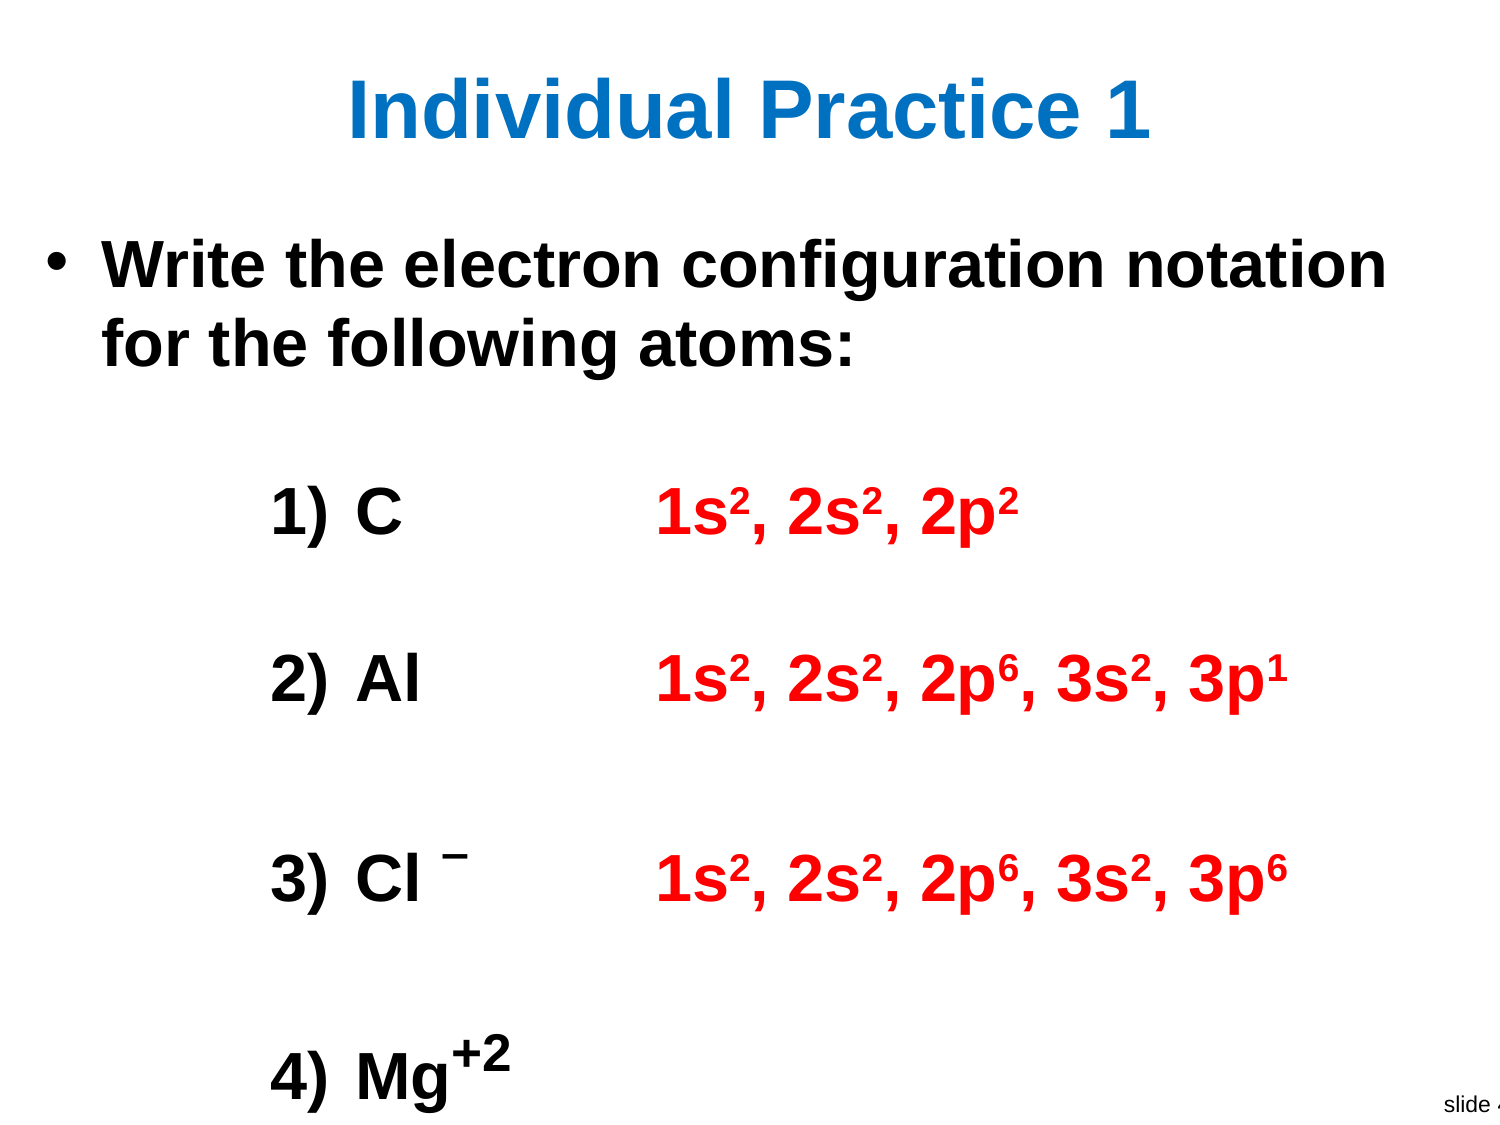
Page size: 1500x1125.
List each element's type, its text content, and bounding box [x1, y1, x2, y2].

title Individual Practice 1 [30, 45, 1470, 165]
list Write the electron configuration notation for the following atoms: C 1s2, 2s2, 2p2 Al 1s2, 2s2, 2p6, 3s2, 3p1 Cl ̶ 1s2, 2s2, 2p6, 3s2, 3p6 Mg+2 [30, 212, 1470, 1055]
